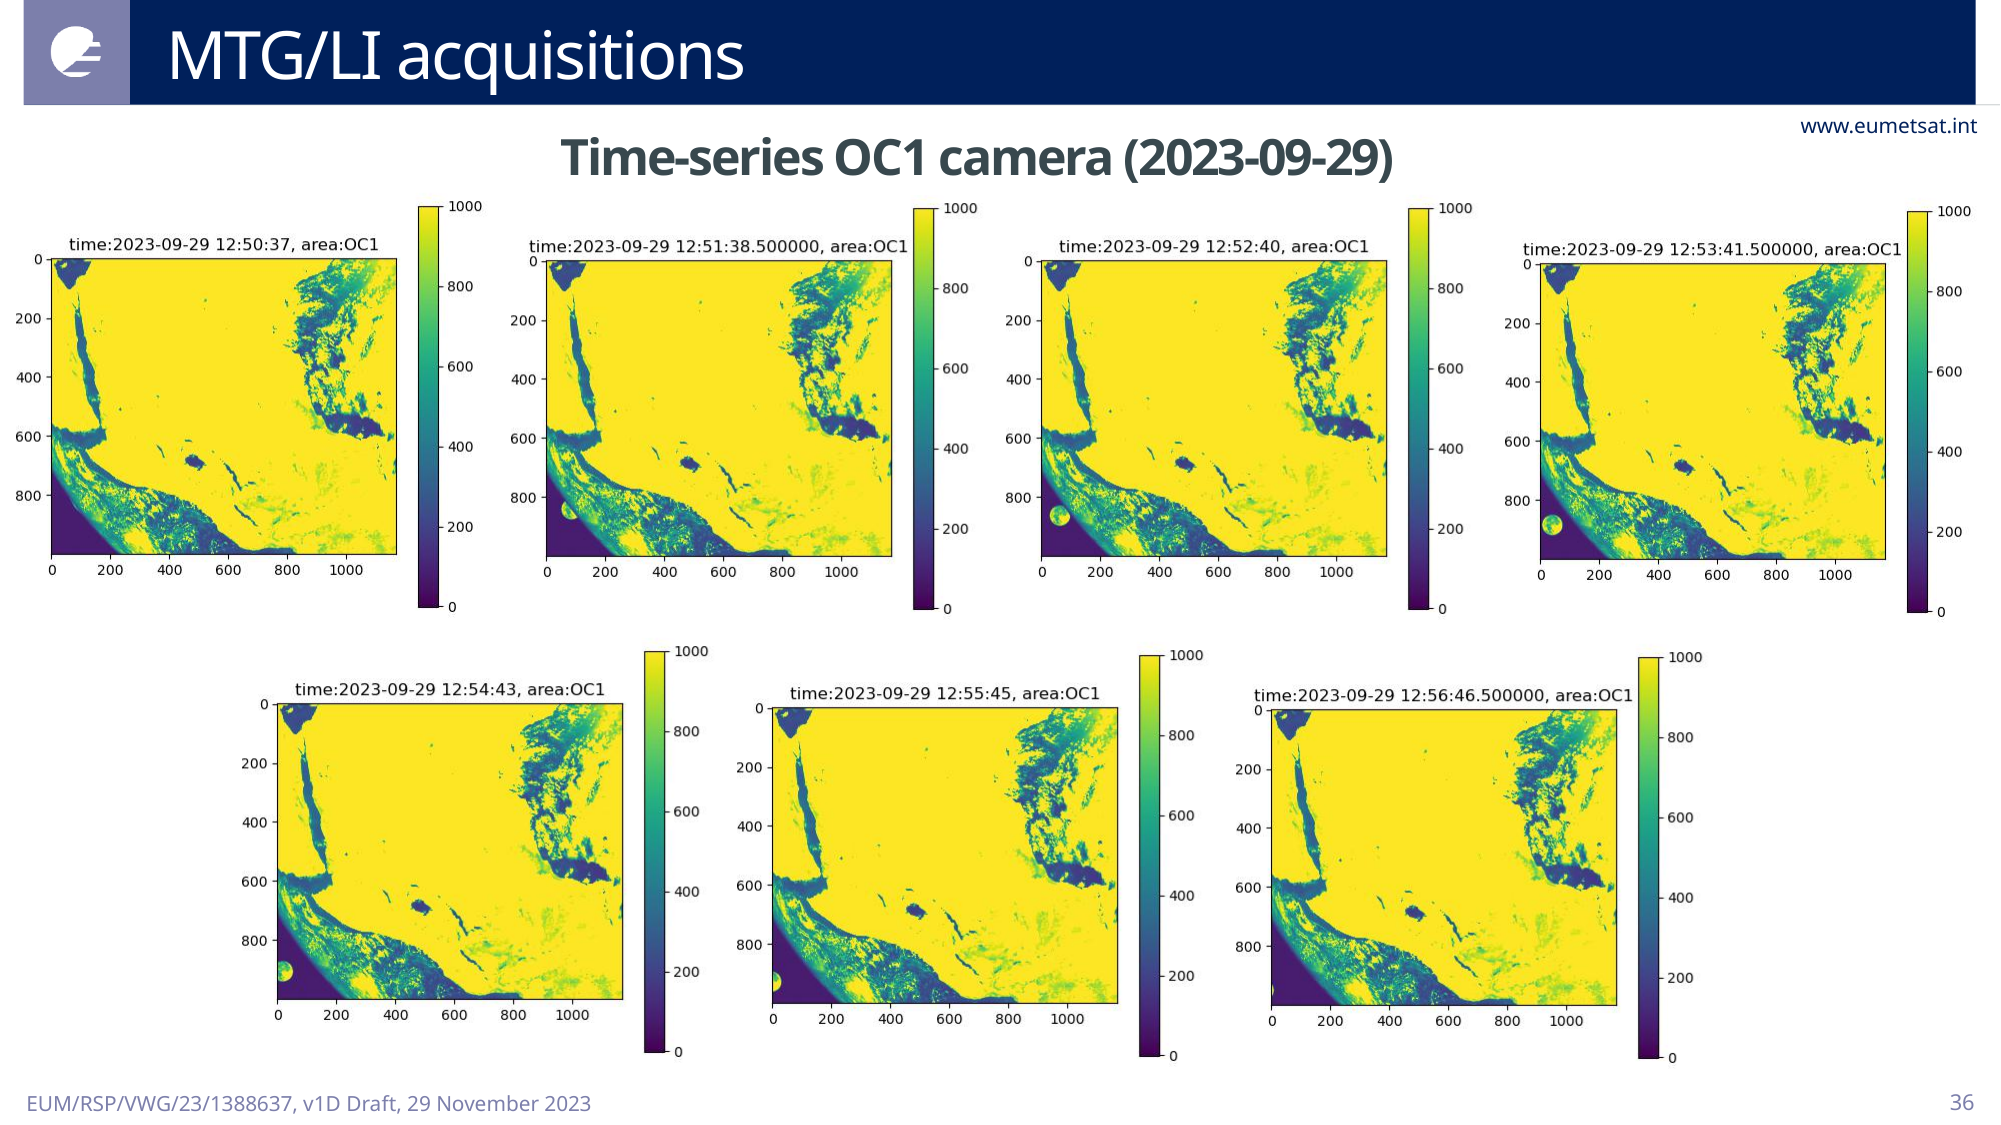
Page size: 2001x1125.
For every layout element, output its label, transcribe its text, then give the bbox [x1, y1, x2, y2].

list Time-series OC1 camera (2023-09-29) [23, 117, 1932, 193]
picture [34, 13, 114, 93]
title MTG/LI acquisitions [129, 0, 2000, 106]
picture [990, 181, 1990, 1081]
picture [0, 187, 1218, 1080]
